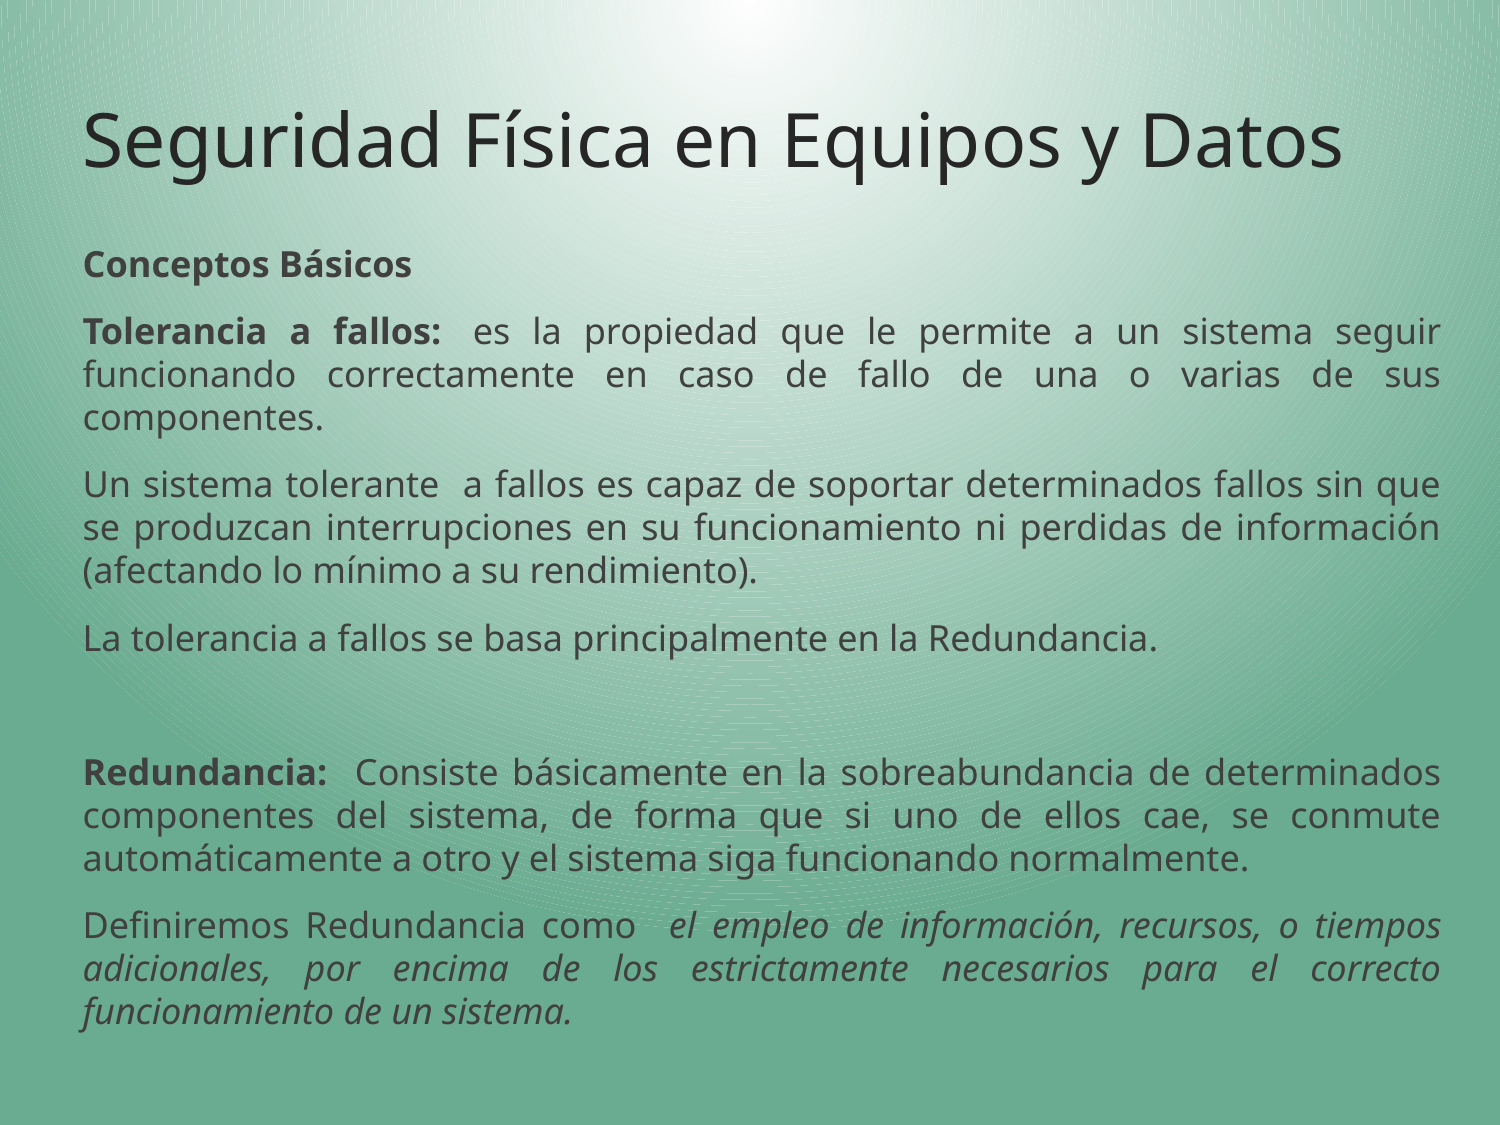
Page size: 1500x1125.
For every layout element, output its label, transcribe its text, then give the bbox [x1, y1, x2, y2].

list Conceptos Básicos Tolerancia a fallos: es la propiedad que le permite a un sistema seguir funcionando correctamente en caso de fallo de una o varias de sus componentes. Un sistema tolerante a fallos es capaz de soportar determinados fallos sin que se produzcan interrupciones en su funcionamiento ni perdidas de información (afectando lo mínimo a su rendimiento). La tolerancia a fallos se basa principalmente en la Redundancia. Redundancia: Consiste básicamente en la sobreabundancia de determinados componentes del sistema, de forma que si uno de ellos cae, se conmute automáticamente a otro y el sistema siga funcionando normalmente. Definiremos Redundancia como el empleo de información, recursos, o tiempos adicionales, por encima de los estrictamente necesarios para el correcto funcionamiento de un sistema. [67, 233, 1458, 1054]
title Seguridad Física en Equipos y Datos [67, 84, 1500, 216]
